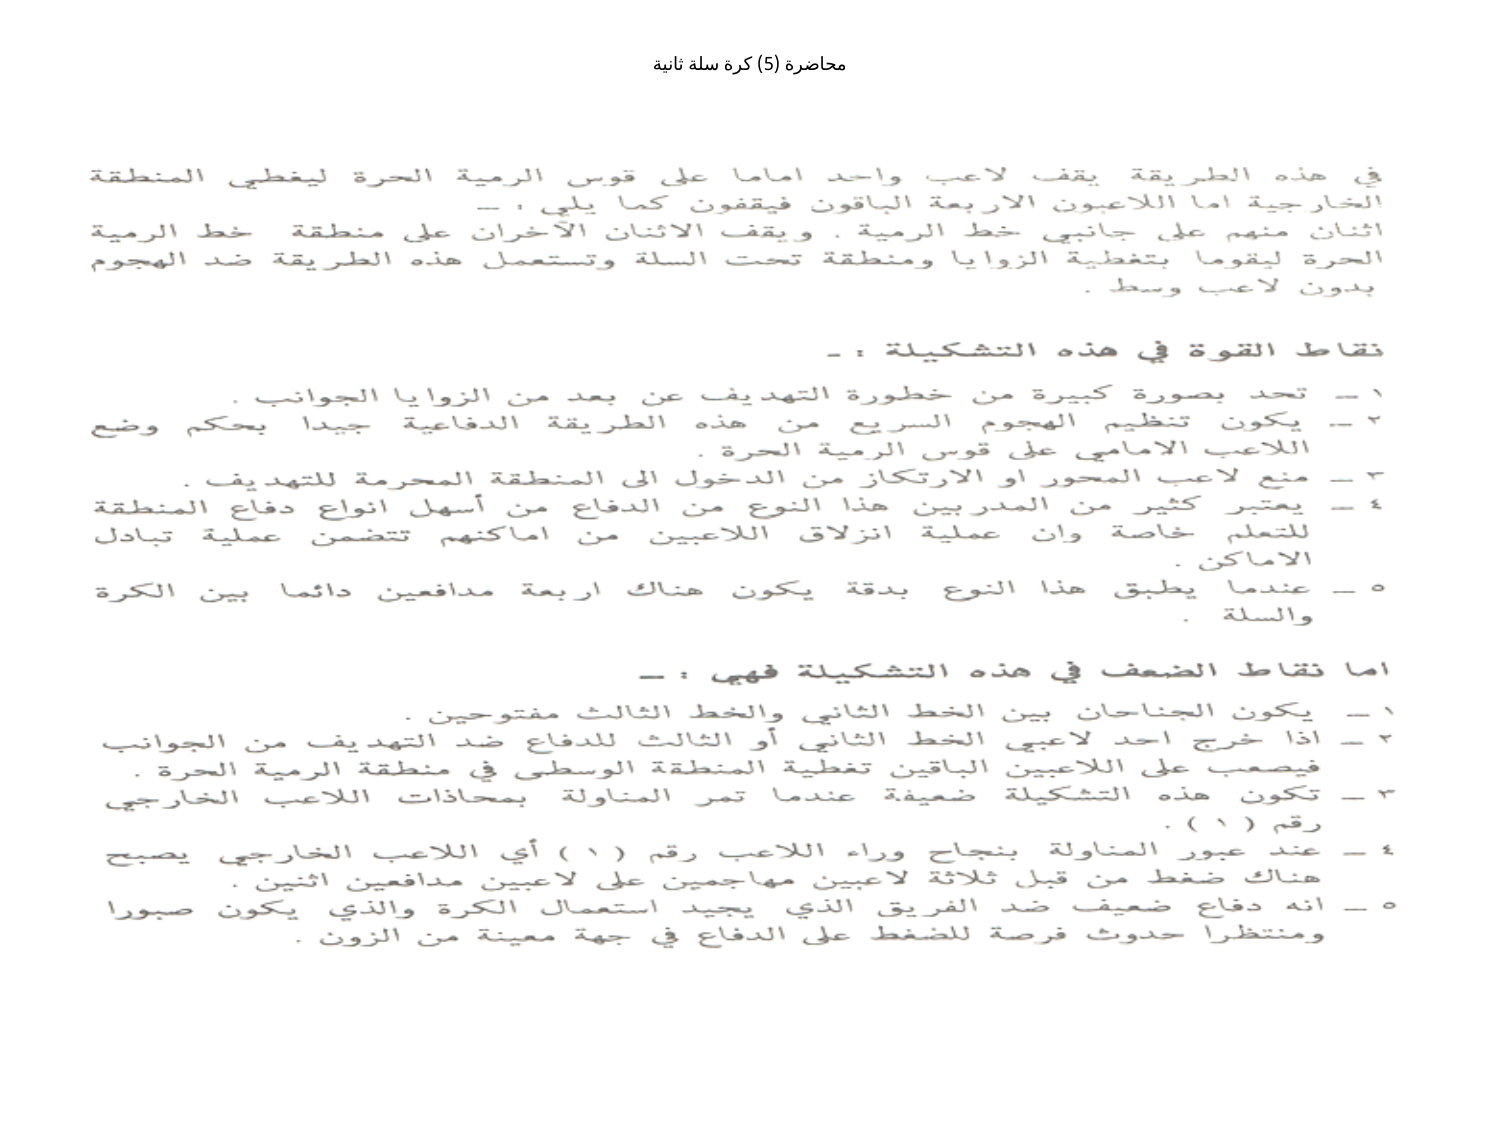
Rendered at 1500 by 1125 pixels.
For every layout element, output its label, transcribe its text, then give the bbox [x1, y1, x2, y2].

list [46, 144, 1430, 978]
title محاضرة (5) كرة سلة ثانية [75, 45, 1425, 82]
